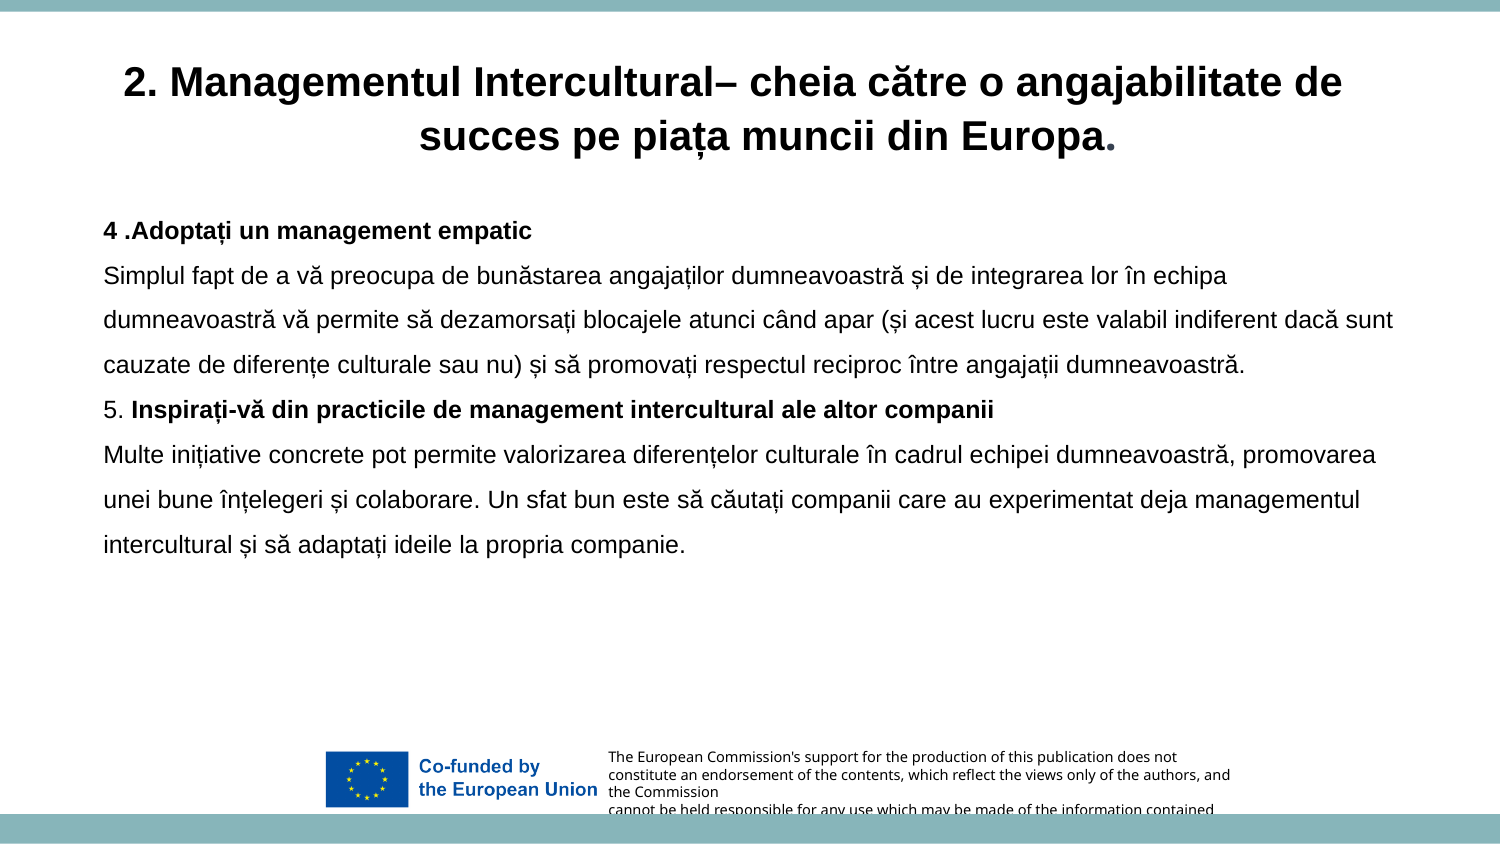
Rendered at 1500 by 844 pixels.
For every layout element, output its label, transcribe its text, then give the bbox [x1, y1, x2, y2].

picture [322, 748, 618, 811]
text_box 2. Managementul Intercultural– cheia către o angajabilitate de succes pe piața muncii din Europa. [100, 43, 1436, 231]
text_box 4 .Adoptați un management empatic Simplul fapt de a vă preocupa de bunăstarea angajaților dumneavoastră și de integrarea lor în echipa dumneavoastră vă permite să dezamorsați blocajele atunci când apar (și acest lucru este valabil indiferent dacă sunt cauzate de diferențe culturale sau nu) și să promovați respectul reciproc între angajații dumneavoastră. 5. Inspirați-vă din practicile de management intercultural ale altor companii Multe inițiative concrete pot permite valorizarea diferențelor culturale în cadrul echipei dumneavoastră, promovarea unei bune înțelegeri și colaborare. Un sfat bun este să căutați companii care au experimentat deja managementul intercultural și să adaptați ideile la propria companie. [88, 161, 1424, 566]
